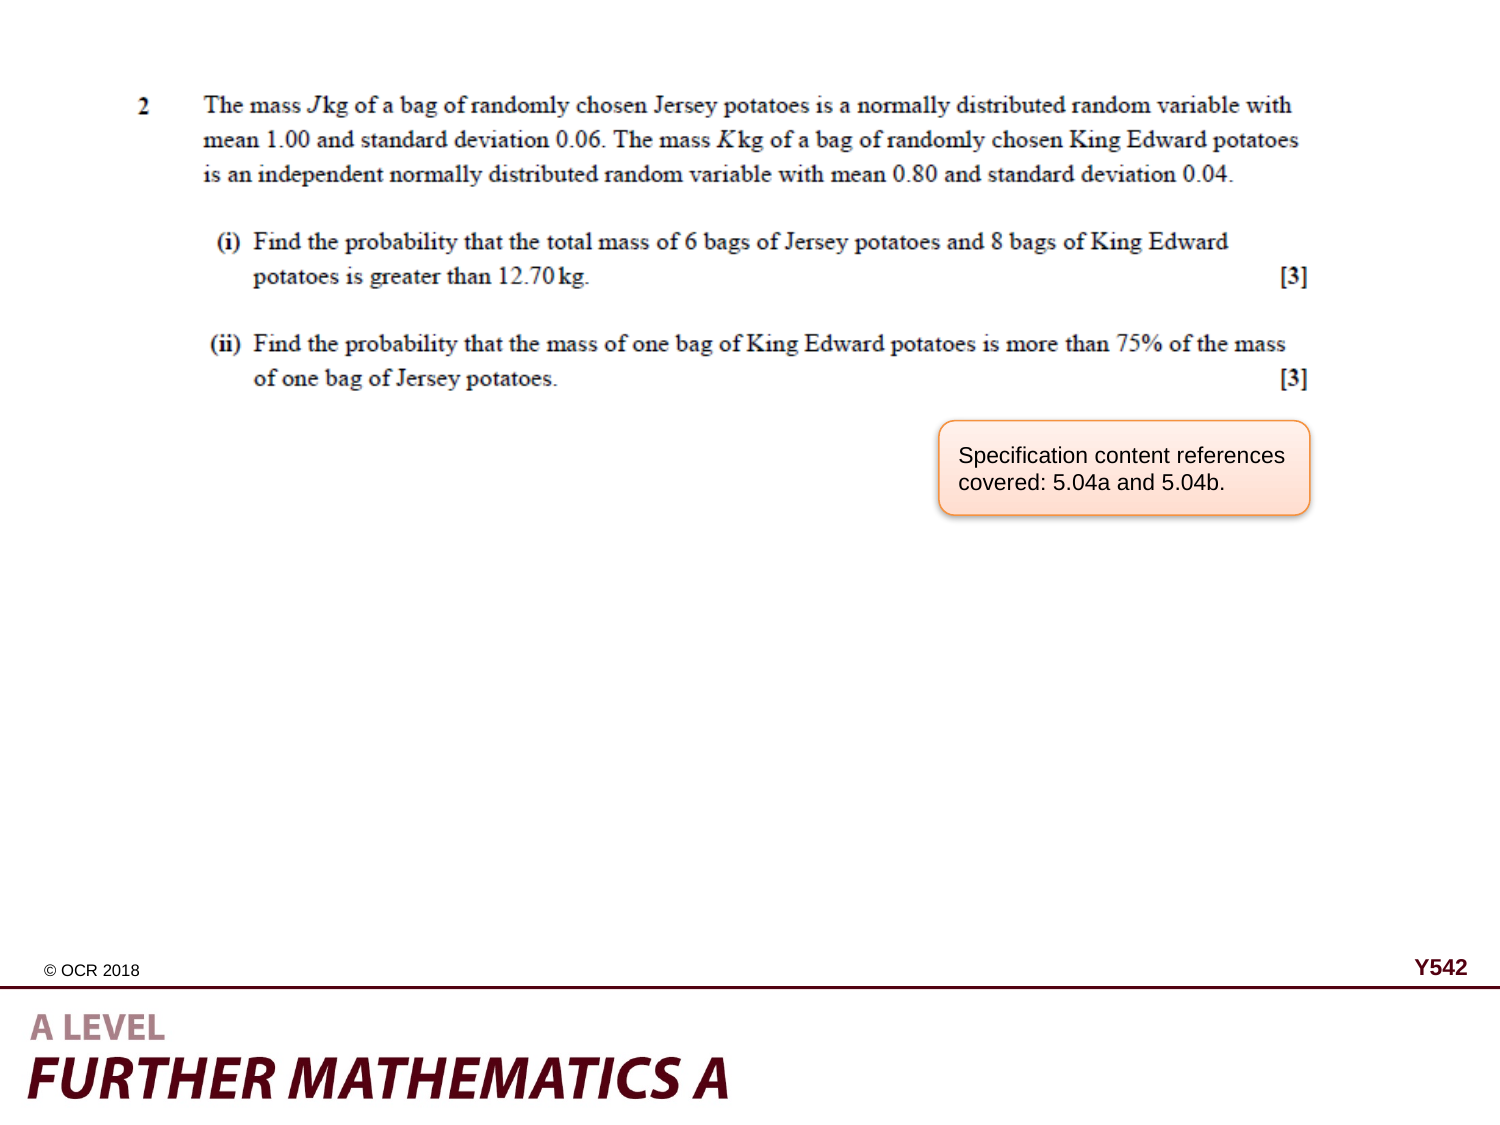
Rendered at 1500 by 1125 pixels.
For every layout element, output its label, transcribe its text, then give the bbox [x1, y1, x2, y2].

text_box Specification content references covered: 5.04a and 5.04b. [938, 419, 1311, 516]
picture [0, 986, 1500, 1123]
picture [132, 88, 1318, 405]
